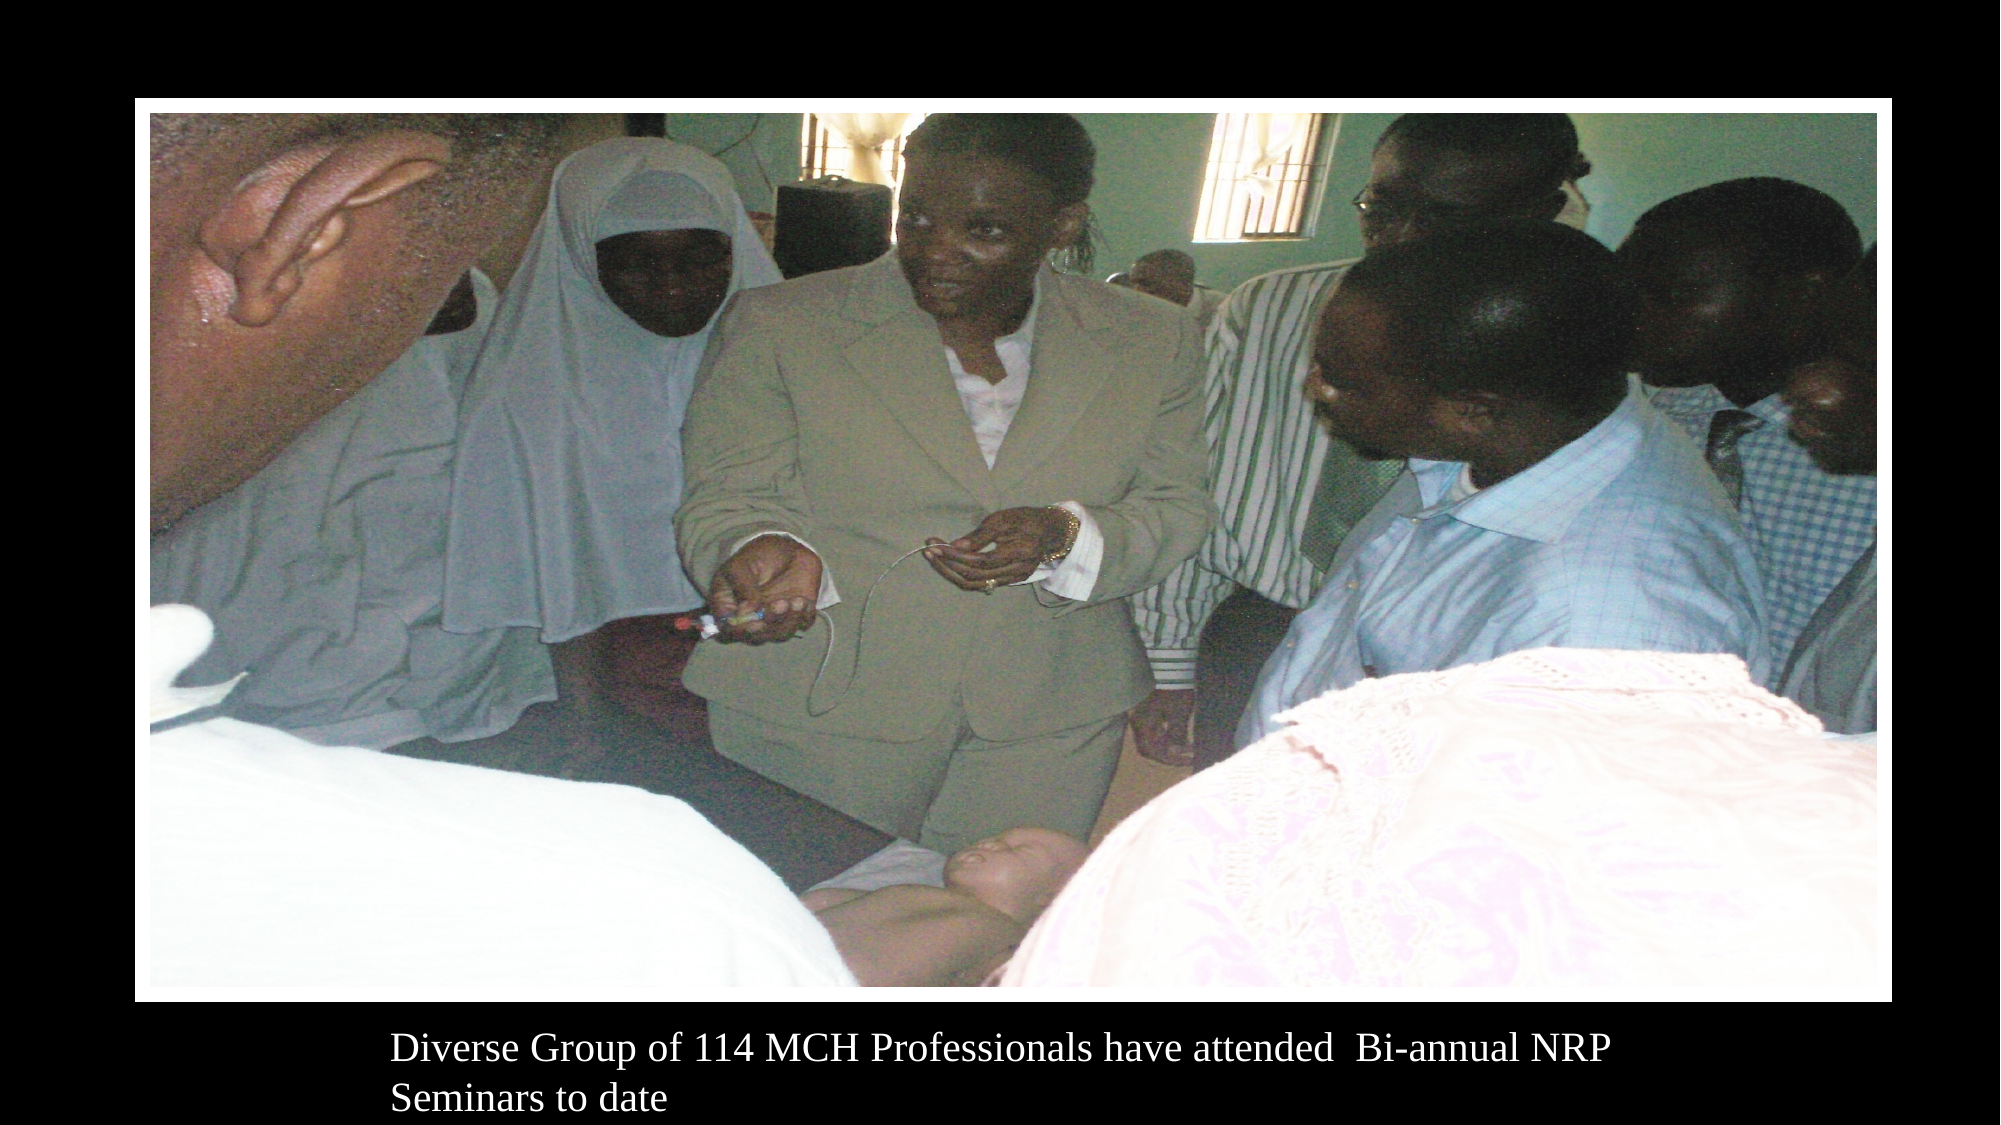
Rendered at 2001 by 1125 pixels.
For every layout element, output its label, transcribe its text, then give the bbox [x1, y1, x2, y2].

picture [149, 112, 1878, 988]
text_box Diverse Group of 114 MCH Professionals have attended Bi-annual NRP Seminars to date [374, 1012, 1663, 1125]
